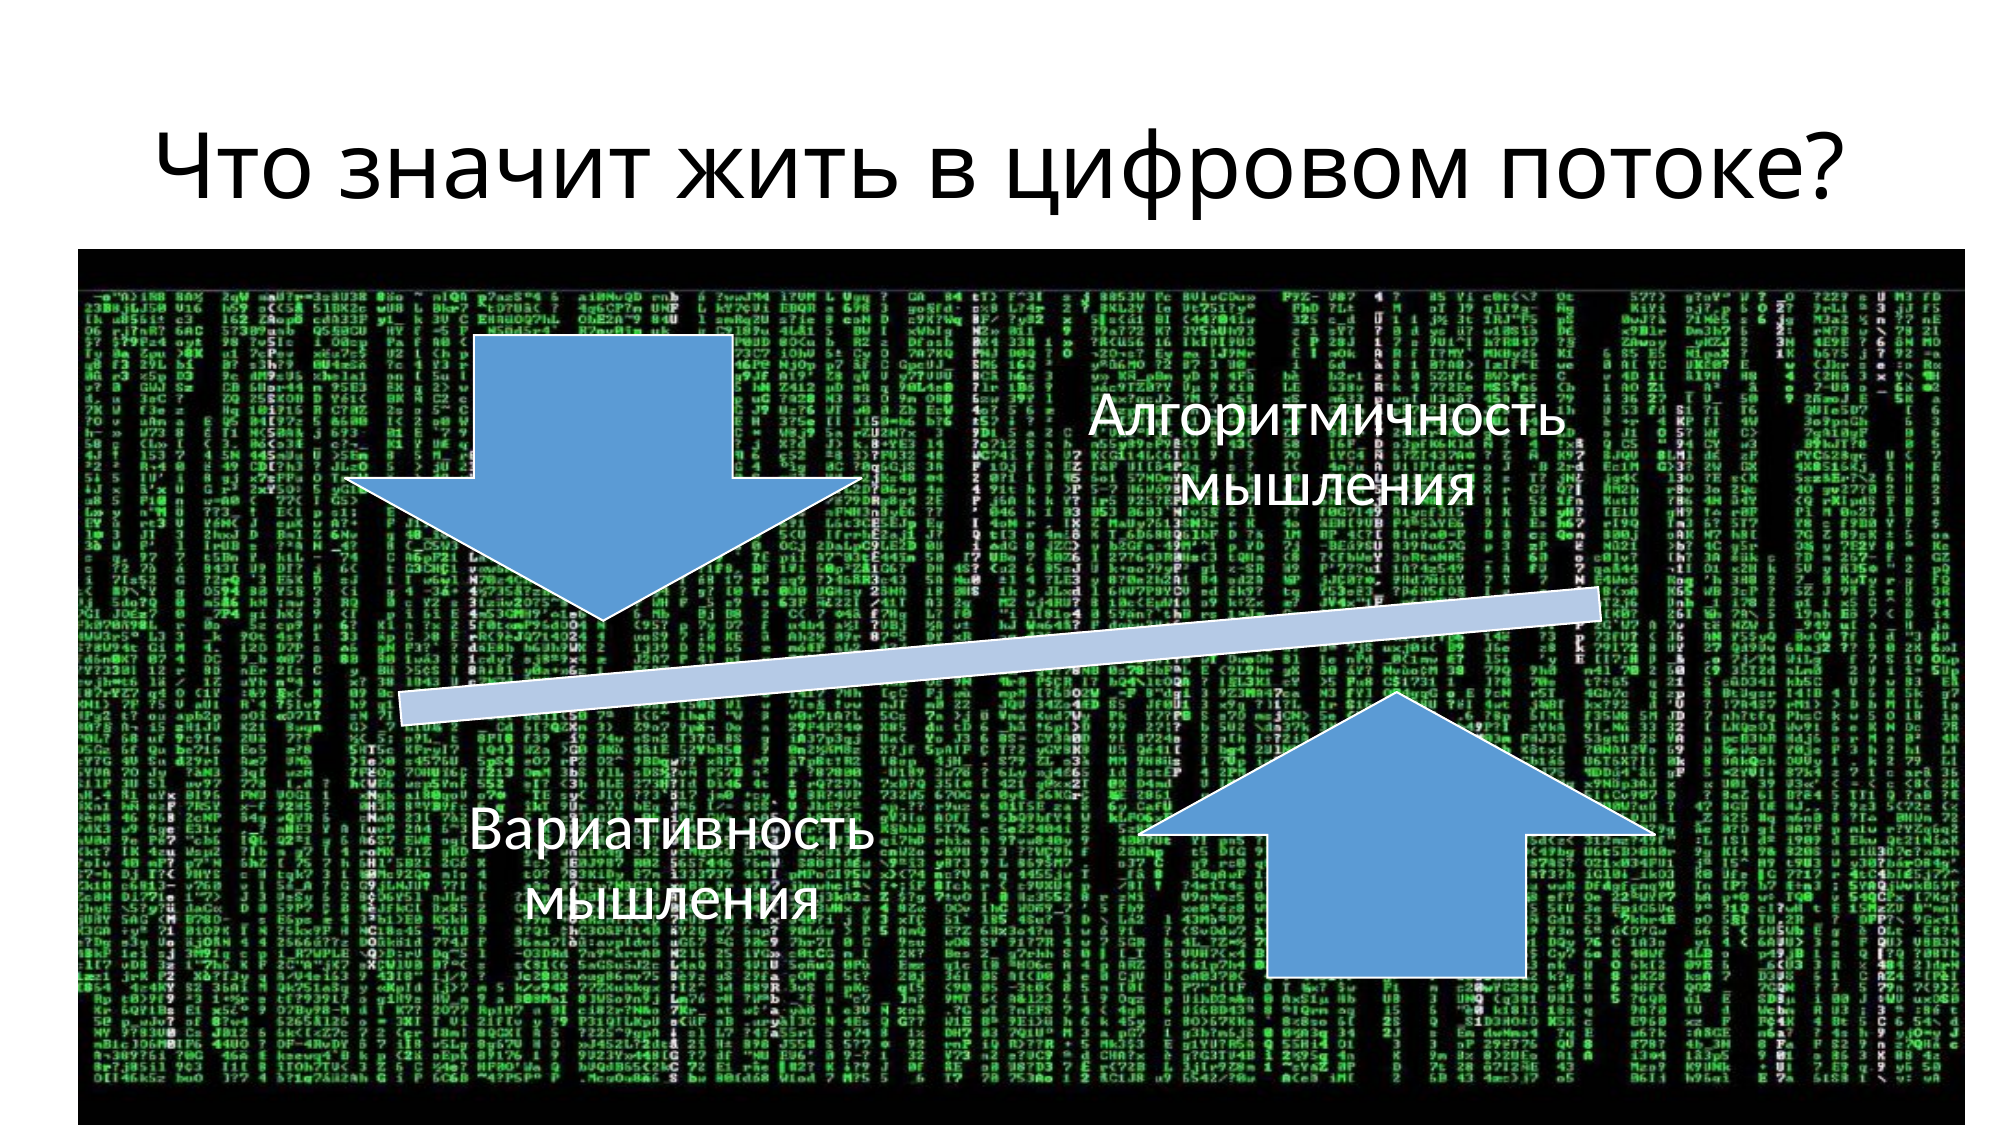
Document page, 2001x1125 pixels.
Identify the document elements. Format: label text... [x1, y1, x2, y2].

title Что значит жить в цифровом потоке? [137, 59, 1863, 249]
picture [78, 249, 1965, 1125]
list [137, 299, 1863, 1014]
